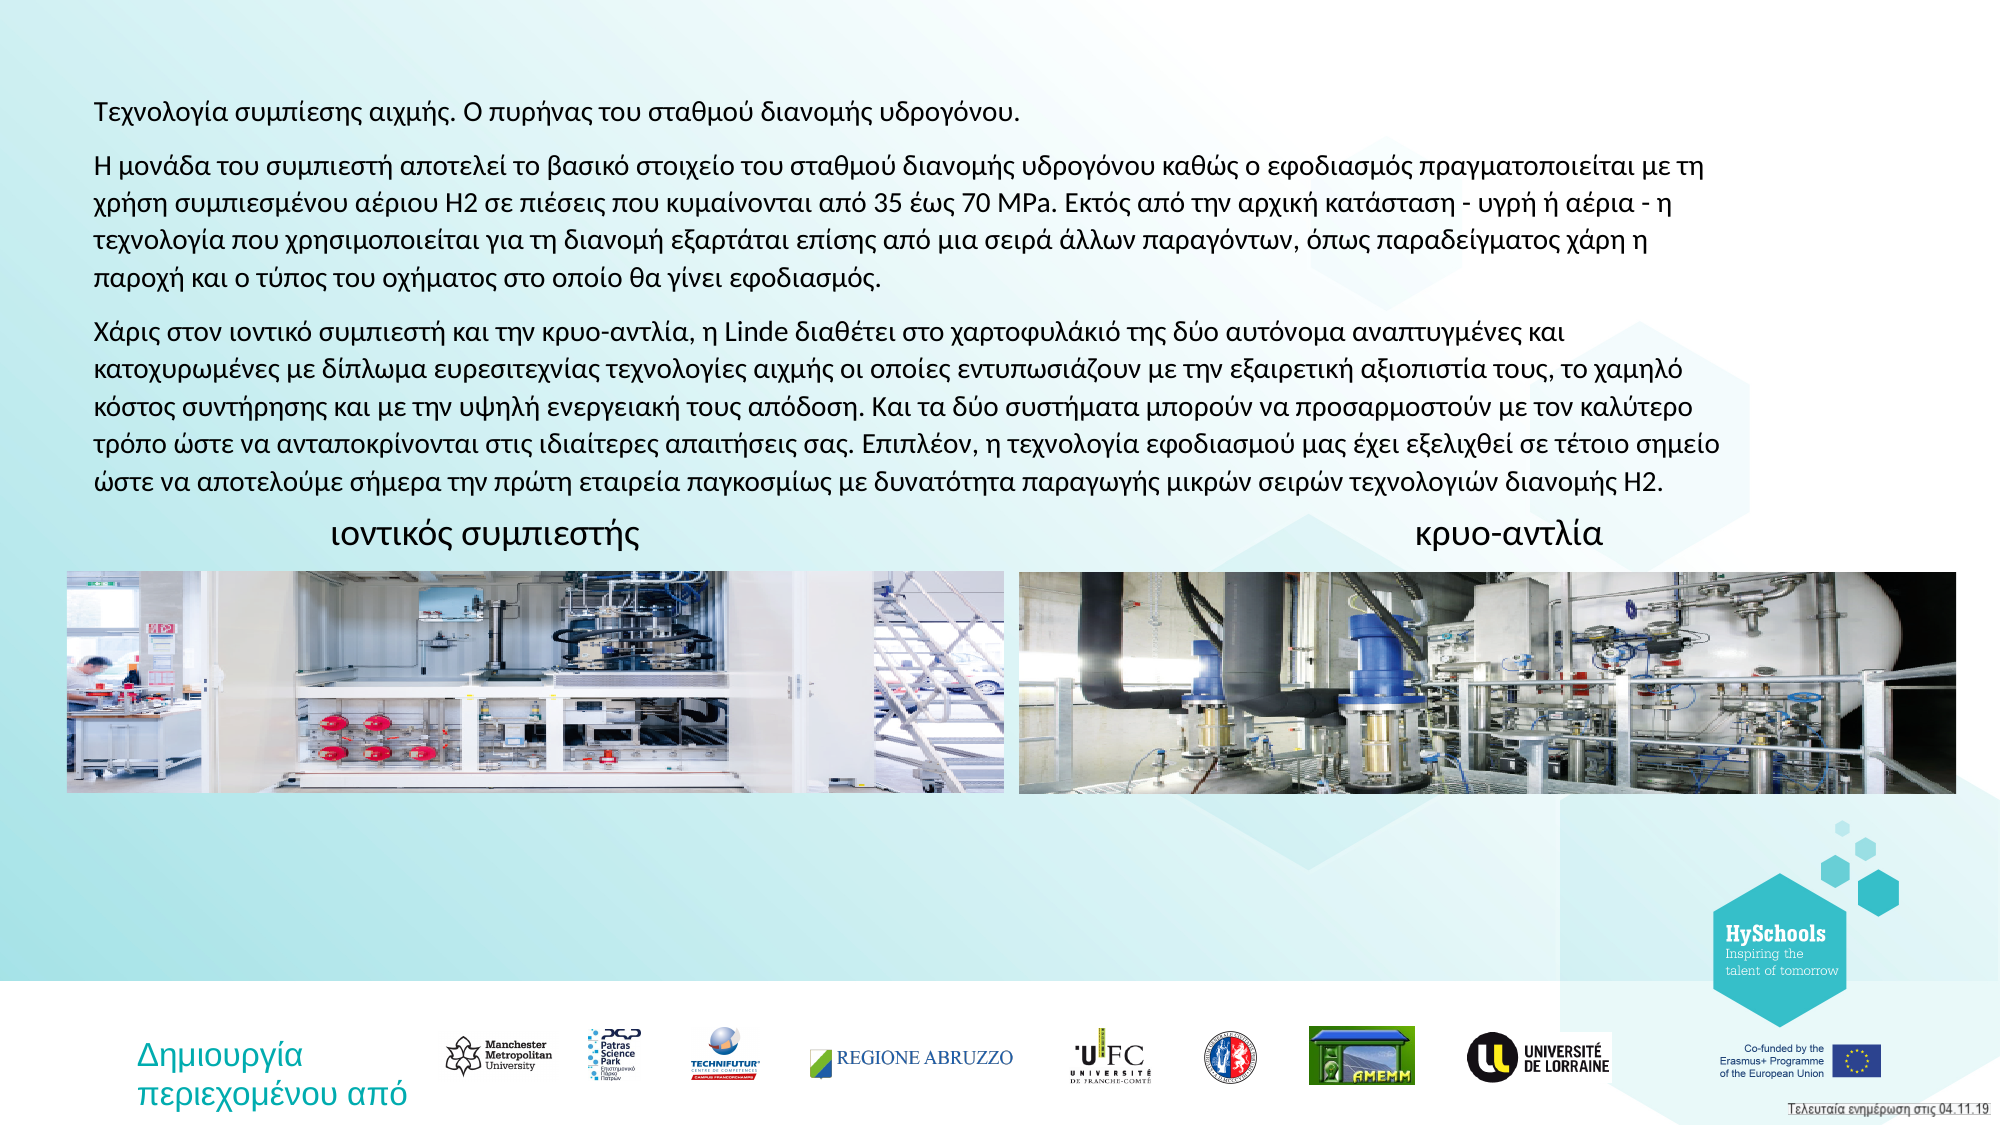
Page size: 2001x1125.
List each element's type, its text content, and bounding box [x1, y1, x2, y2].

picture [0, 0, 2000, 1125]
text_box κρυο-αντλία [1400, 500, 1705, 561]
text_box Τεχνολογία συμπίεσης αιχμής. Ο πυρήνας του σταθμού διανομής υδρογόνου. Η μονάδα του συμπιεστή αποτελεί το βασικό στοιχείο του σταθμού διανομής υδρογόνου καθώς ο εφοδιασμός πραγματοποιείται με τη χρήση συμπιεσμένου αέριου H2 σε πιέσεις που κυμαίνονται από 35 έως 70 MPa. Εκτός από την αρχική κατάσταση - υγρή ή αέρια - η τεχνολογία που χρησιμοποιείται για τη διανομή εξαρτάται επίσης από μια σειρά άλλων παραγόντων, όπως παραδείγματος χάρη η παροχή και ο τύπος του οχήματος στο οποίο θα γίνει εφοδιασμός. Χάρις στον ιοντικό συμπιεστή και την κρυο-αντλία, η Linde διαθέτει στο χαρτοφυλάκιό της δύο αυτόνομα αναπτυγμένες και κατοχυρωμένες με δίπλωμα ευρεσιτεχνίας τεχνολογίες αιχμής οι οποίες εντυπωσιάζουν με την εξαιρετική αξιοπιστία τους, το χαμηλό κόστος συντήρησης και με την υψηλή ενεργειακή τους απόδοση. Και τα δύο συστήματα μπορούν να προσαρμοστούν με τον καλύτερο τρόπο ώστε να ανταποκρίνονται στις ιδιαίτερες απαιτήσεις σας. Επιπλέον, η τεχνολογία εφοδιασμού μας έχει εξελιχθεί σε τέτοιο σημείο ώστε να αποτελούμε σήμερα την πρώτη εταιρεία παγκοσμίως με δυνατότητα παραγωγής μικρών σειρών τεχνολογιών διανομής Η2. [79, 28, 1749, 505]
text_box ιοντικός συμπιεστής [315, 500, 760, 561]
